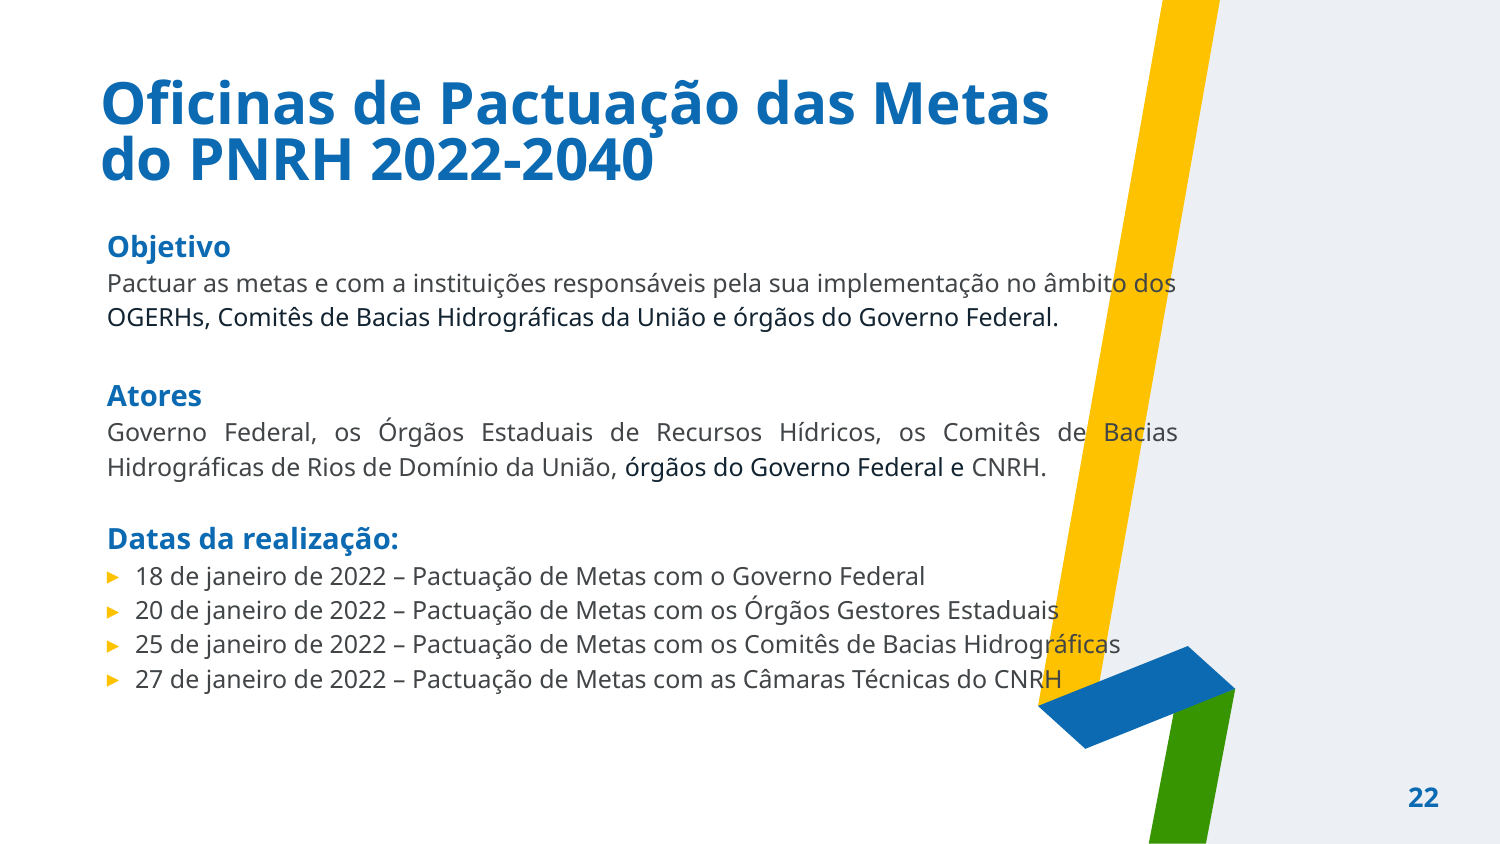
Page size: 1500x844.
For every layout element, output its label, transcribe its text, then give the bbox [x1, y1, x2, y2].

title Oficinas de Pactuação das Metas do PNRH 2022-2040 [100, 79, 1072, 209]
slide_number 22 [1378, 766, 1469, 832]
text_box Objetivo Pactuar as metas e com a instituições responsáveis pela sua implementação no âmbito dos OGERHs, Comitês de Bacias Hidrográficas da União e órgãos do Governo Federal. Atores Governo Federal, os Órgãos Estaduais de Recursos Hídricos, os Comitês de Bacias Hidrográficas de Rios de Domínio da União, órgãos do Governo Federal e CNRH. Datas da realização: 18 de janeiro de 2022 – Pactuação de Metas com o Governo Federal 20 de janeiro de 2022 – Pactuação de Metas com os Órgãos Gestores Estaduais 25 de janeiro de 2022 – Pactuação de Metas com os Comitês de Bacias Hidrográficas 27 de janeiro de 2022 – Pactuação de Metas com as Câmaras Técnicas do CNRH [106, 222, 1179, 651]
